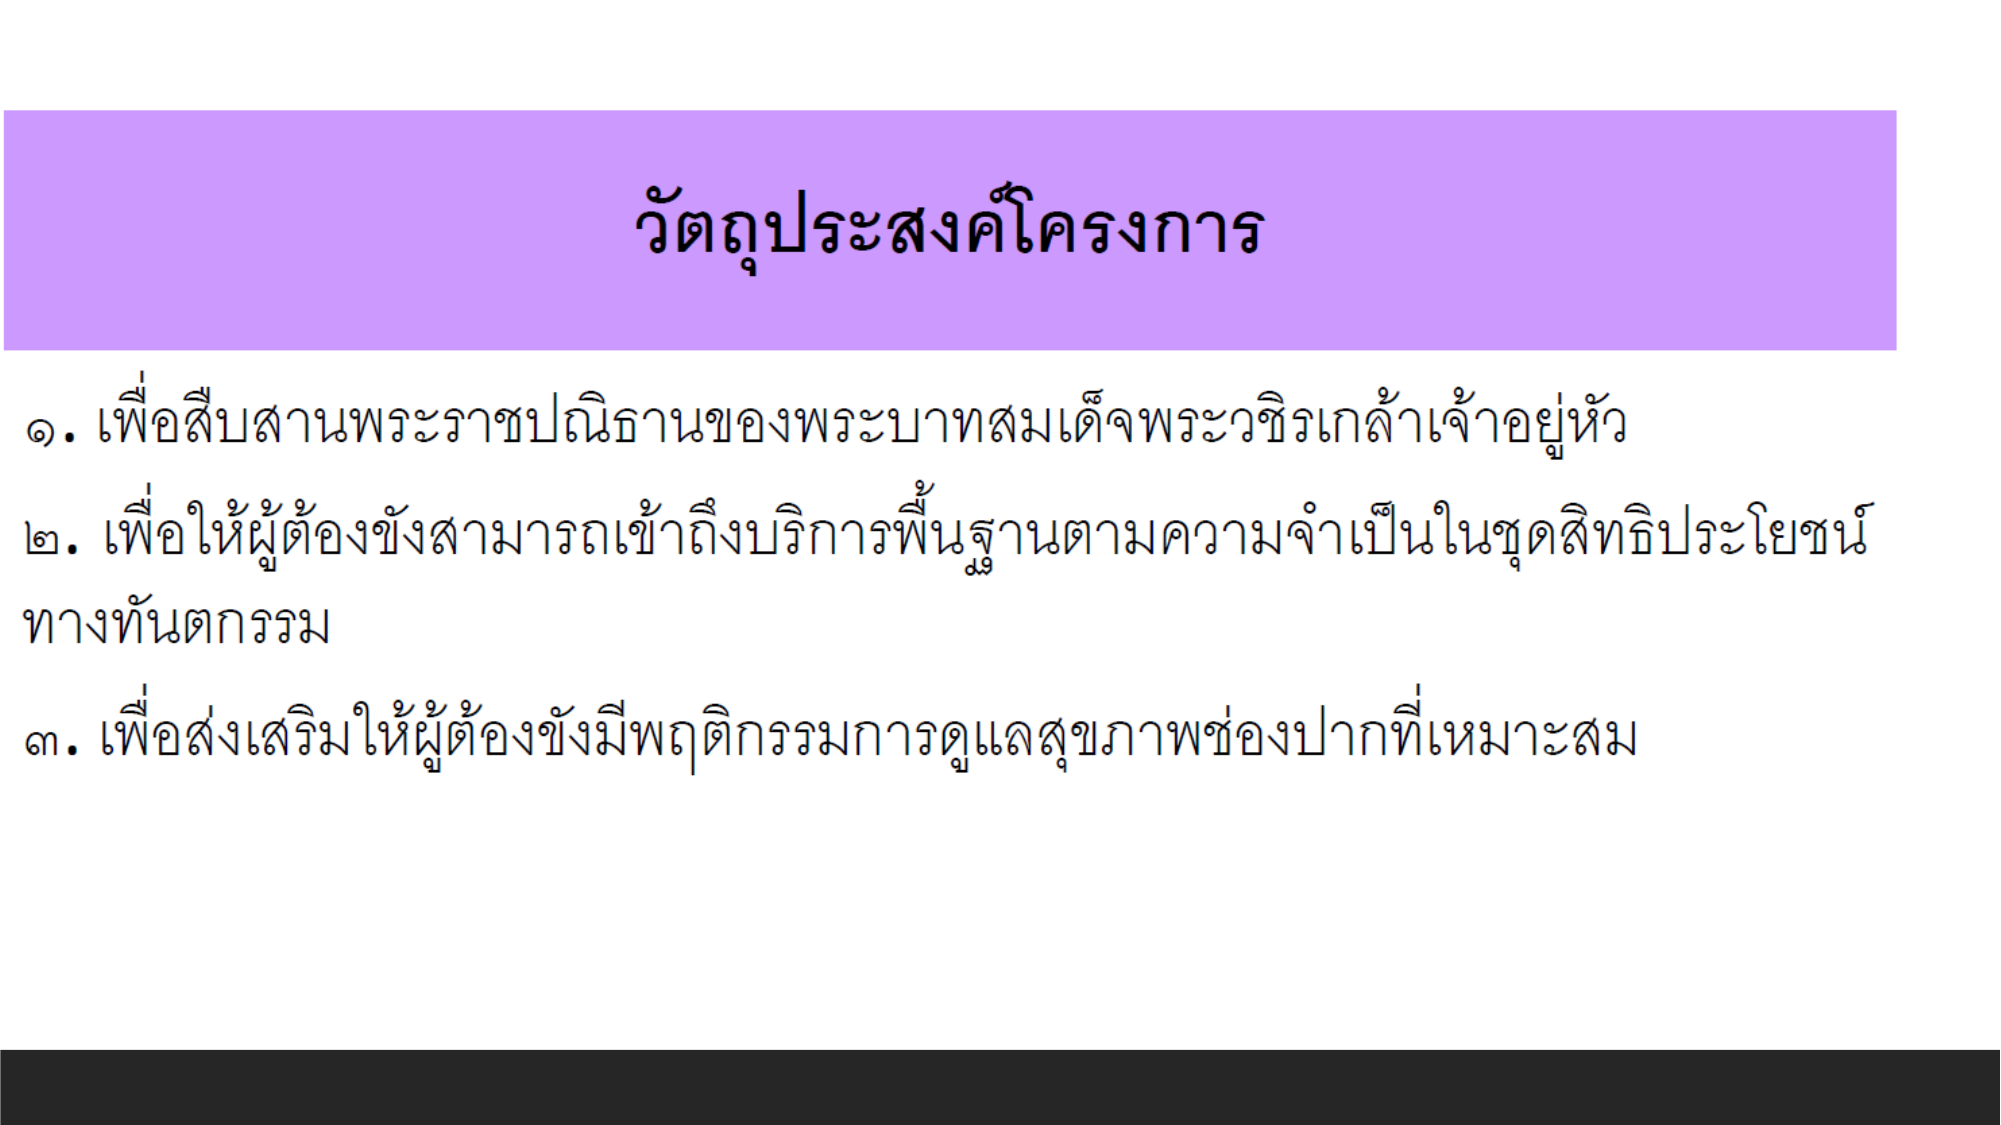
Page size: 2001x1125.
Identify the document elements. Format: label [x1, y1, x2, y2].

picture [0, 100, 2000, 1024]
